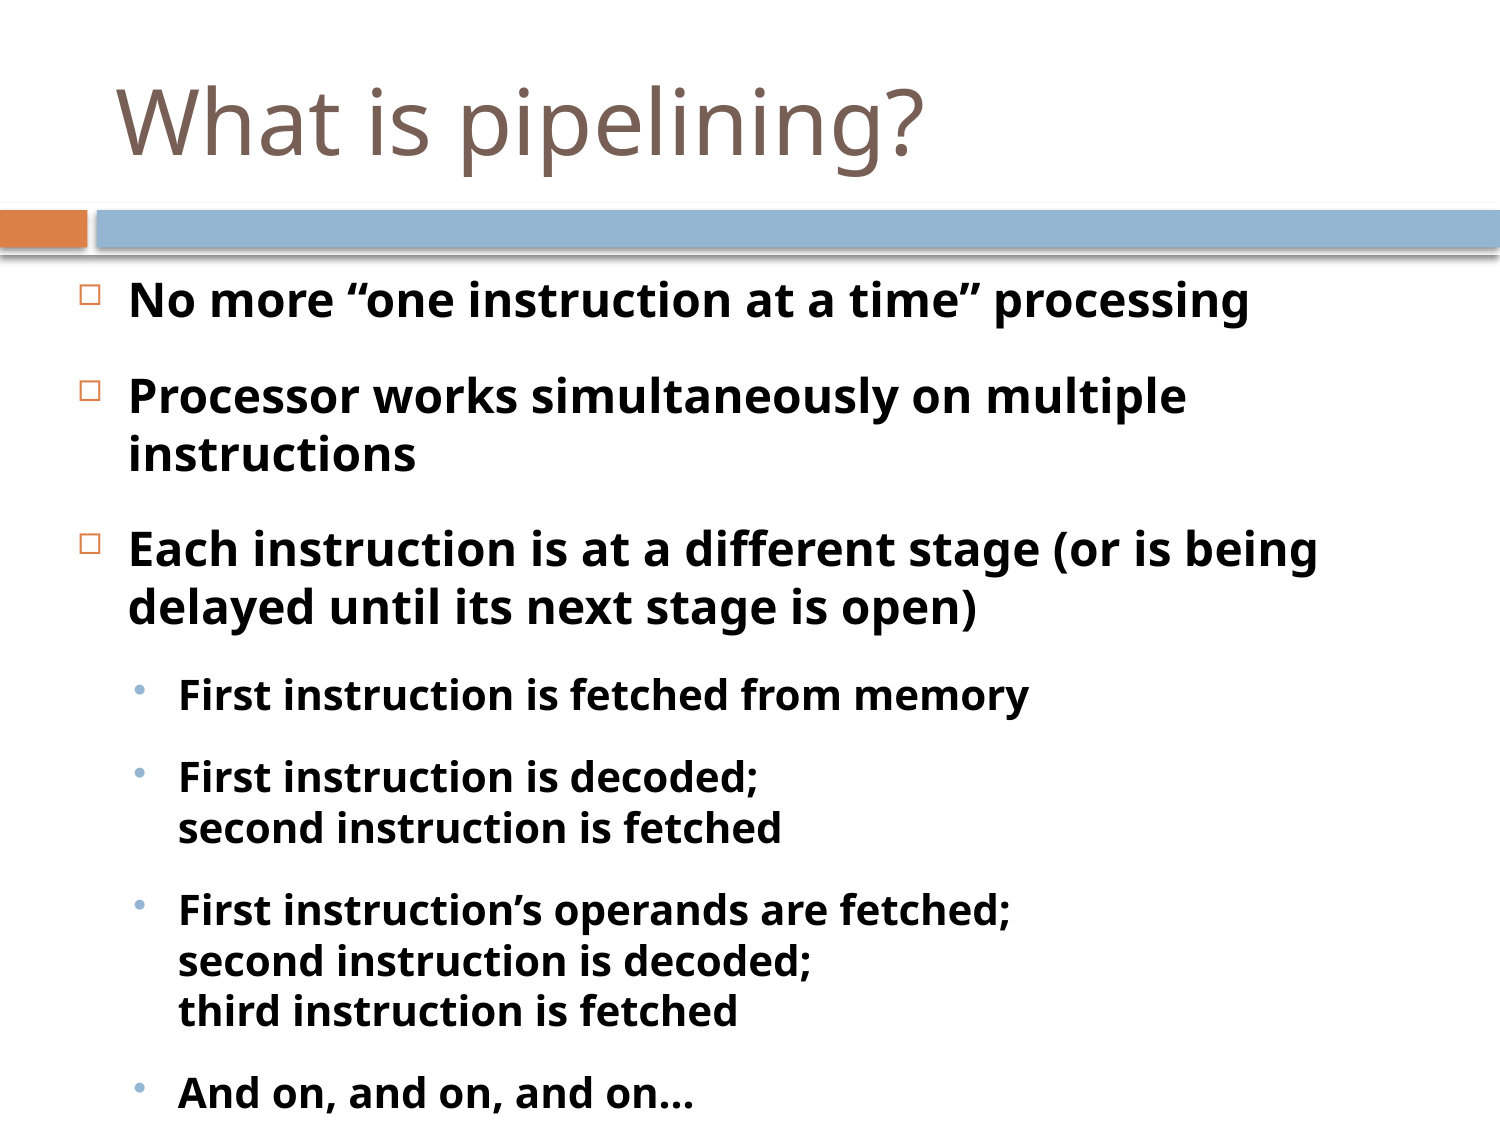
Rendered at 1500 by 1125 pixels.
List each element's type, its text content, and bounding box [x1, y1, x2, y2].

list No more “one instruction at a time” processing Processor works simultaneously on multiple instructions Each instruction is at a different stage (or is being delayed until its next stage is open) First instruction is fetched from memory First instruction is decoded; second instruction is fetched First instruction’s operands are fetched; second instruction is decoded; third instruction is fetched And on, and on, and on… [62, 262, 1412, 1125]
title What is pipelining? [100, 37, 1438, 200]
